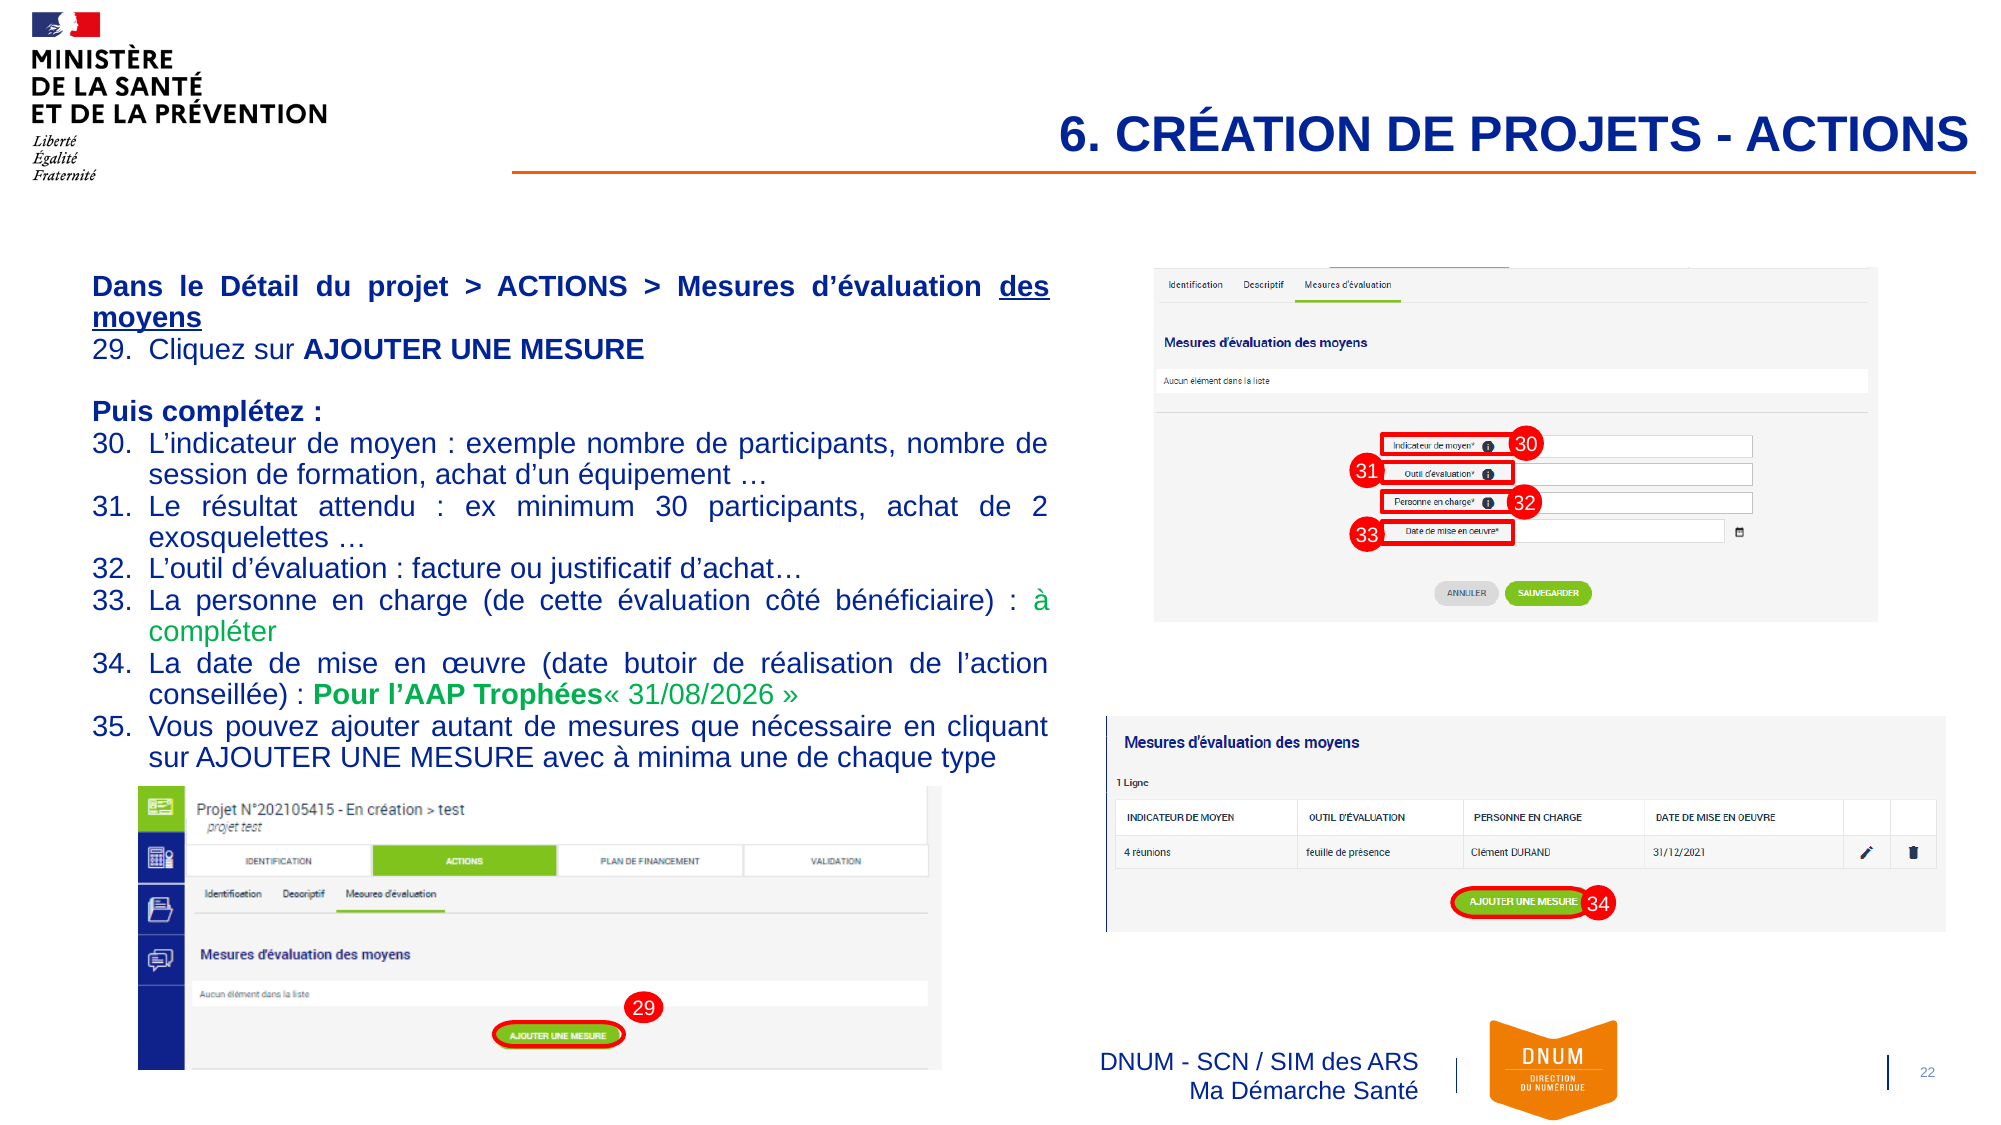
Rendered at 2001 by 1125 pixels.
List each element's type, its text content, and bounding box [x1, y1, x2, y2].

picture [7, 4, 351, 208]
title 6. CRÉATION DE PROJETS - ACTIONS [509, 11, 1977, 161]
list Dans le Détail du projet > ACTIONS > Mesures d’évaluation des moyens Cliquez sur AJOUTER UNE MESURE Puis complétez : L’indicateur de moyen : exemple nombre de participants, nombre de session de formation, achat d’un équipement … Le résultat attendu : ex minimum 30 participants, achat de 2 exosquelettes … L’outil d’évaluation : facture ou justificatif d’achat… La personne en charge (de cette évaluation côté bénéficiaire) : à compléter La date de mise en œuvre (date butoir de réalisation de l’action conseillée) : Pour l’AAP Trophées« 31/08/2026 » Vous pouvez ajouter autant de mesures que nécessaire en cliquant sur AJOUTER UNE MESURE avec à minima une de chaque type [86, 271, 1056, 854]
picture [137, 786, 942, 1071]
footer Ma Démarche Santé [559, 1079, 1426, 1100]
picture [1488, 1018, 1618, 1122]
slide_number DNUM - SCN / SIM des ARS [948, 1050, 1426, 1071]
picture [1153, 267, 1879, 622]
picture [1106, 716, 1946, 933]
